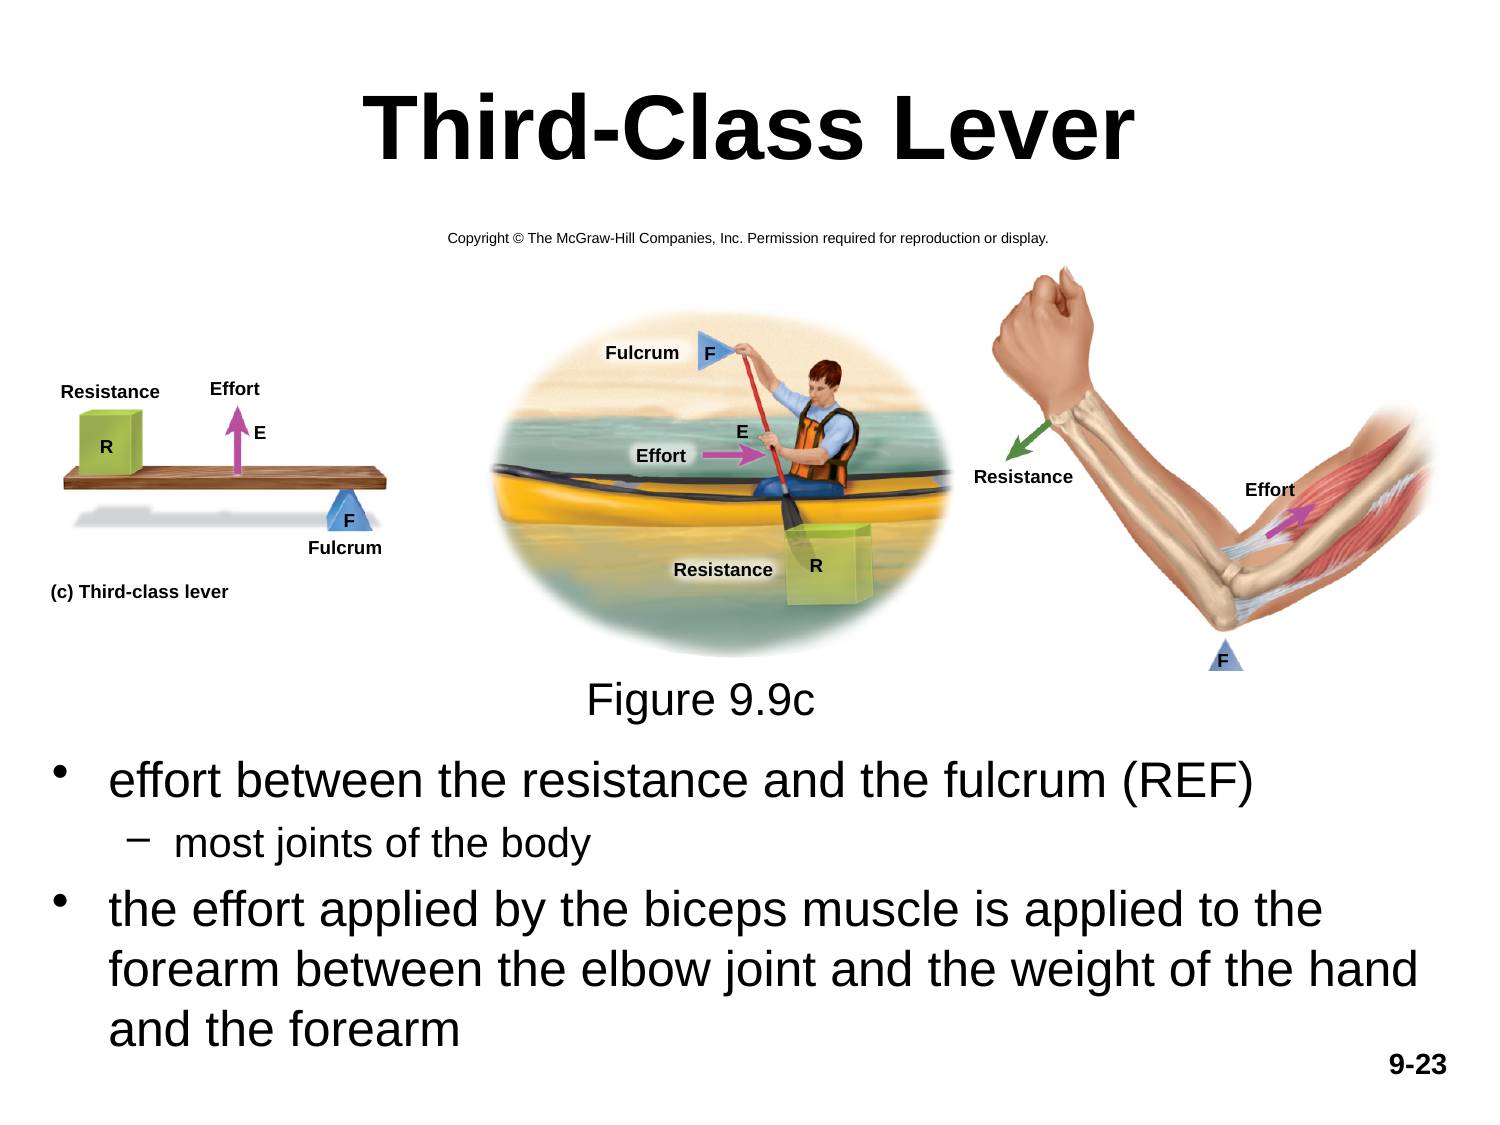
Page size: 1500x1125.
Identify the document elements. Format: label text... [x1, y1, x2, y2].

text_box Copyright © The McGraw-Hill Companies, Inc. Permission required for reproduction or display. [241, 221, 1256, 254]
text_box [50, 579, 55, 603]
title Third-Class Lever [74, 28, 1426, 217]
picture [60, 262, 1448, 673]
slide_number 9-23 [1362, 1037, 1463, 1125]
text_box Figure 9.9c [571, 682, 872, 732]
list effort between the resistance and the fulcrum (REF) most joints of the body the effort applied by the biceps muscle is applied to the forearm between the elbow joint and the weight of the hand and the forearm [36, 740, 1436, 1101]
